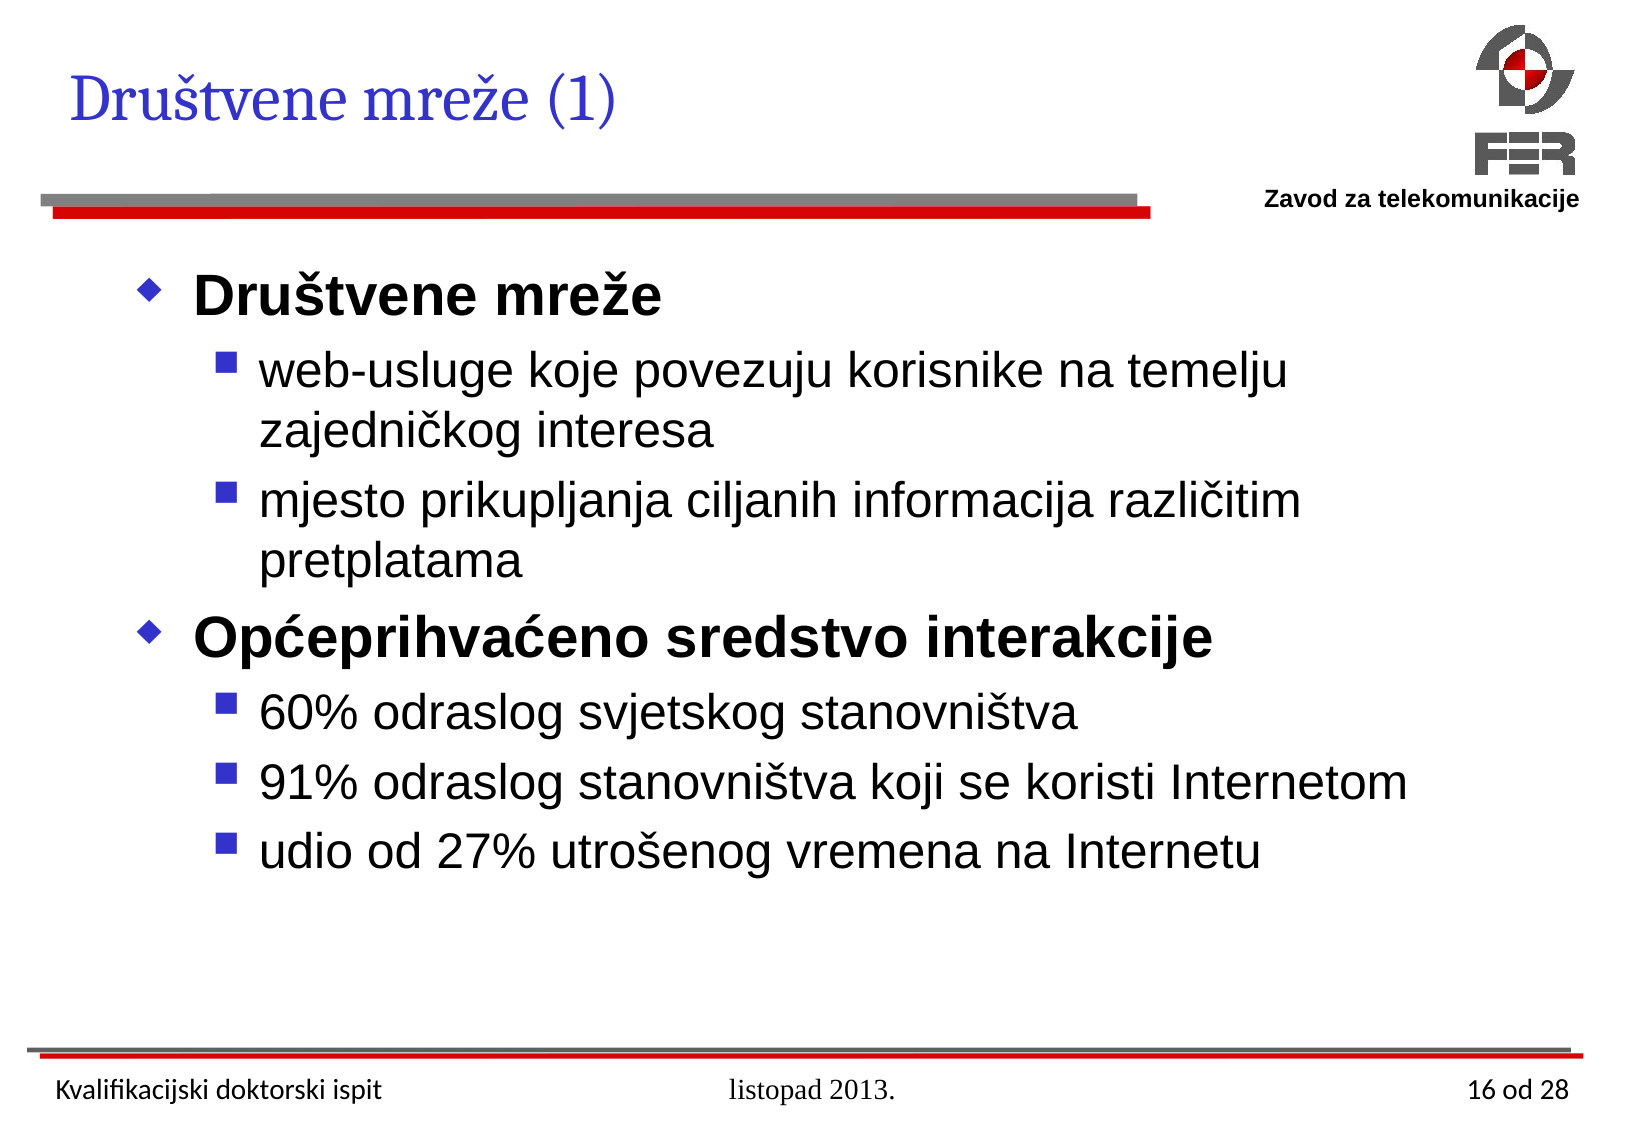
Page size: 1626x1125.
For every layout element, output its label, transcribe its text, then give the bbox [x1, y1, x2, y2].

title Društvene mreže (1) [53, 0, 1436, 188]
slide_number 16 od 28 [1245, 1062, 1585, 1125]
footer Kvalifikacijski doktorski ispit [40, 1062, 556, 1125]
picture [1475, 24, 1575, 175]
slide_number listopad 2013. [642, 1062, 982, 1125]
list Društvene mreže web-usluge koje povezuju korisnike na temelju zajedničkog interesa mjesto prikupljanja ciljanih informacija različitim pretplatama Općeprihvaćeno sredstvo interakcije 60% odraslog svjetskog stanovništva 91% odraslog stanovništva koji se koristi Internetom udio od 27% utrošenog vremena na Internetu [121, 249, 1504, 1013]
